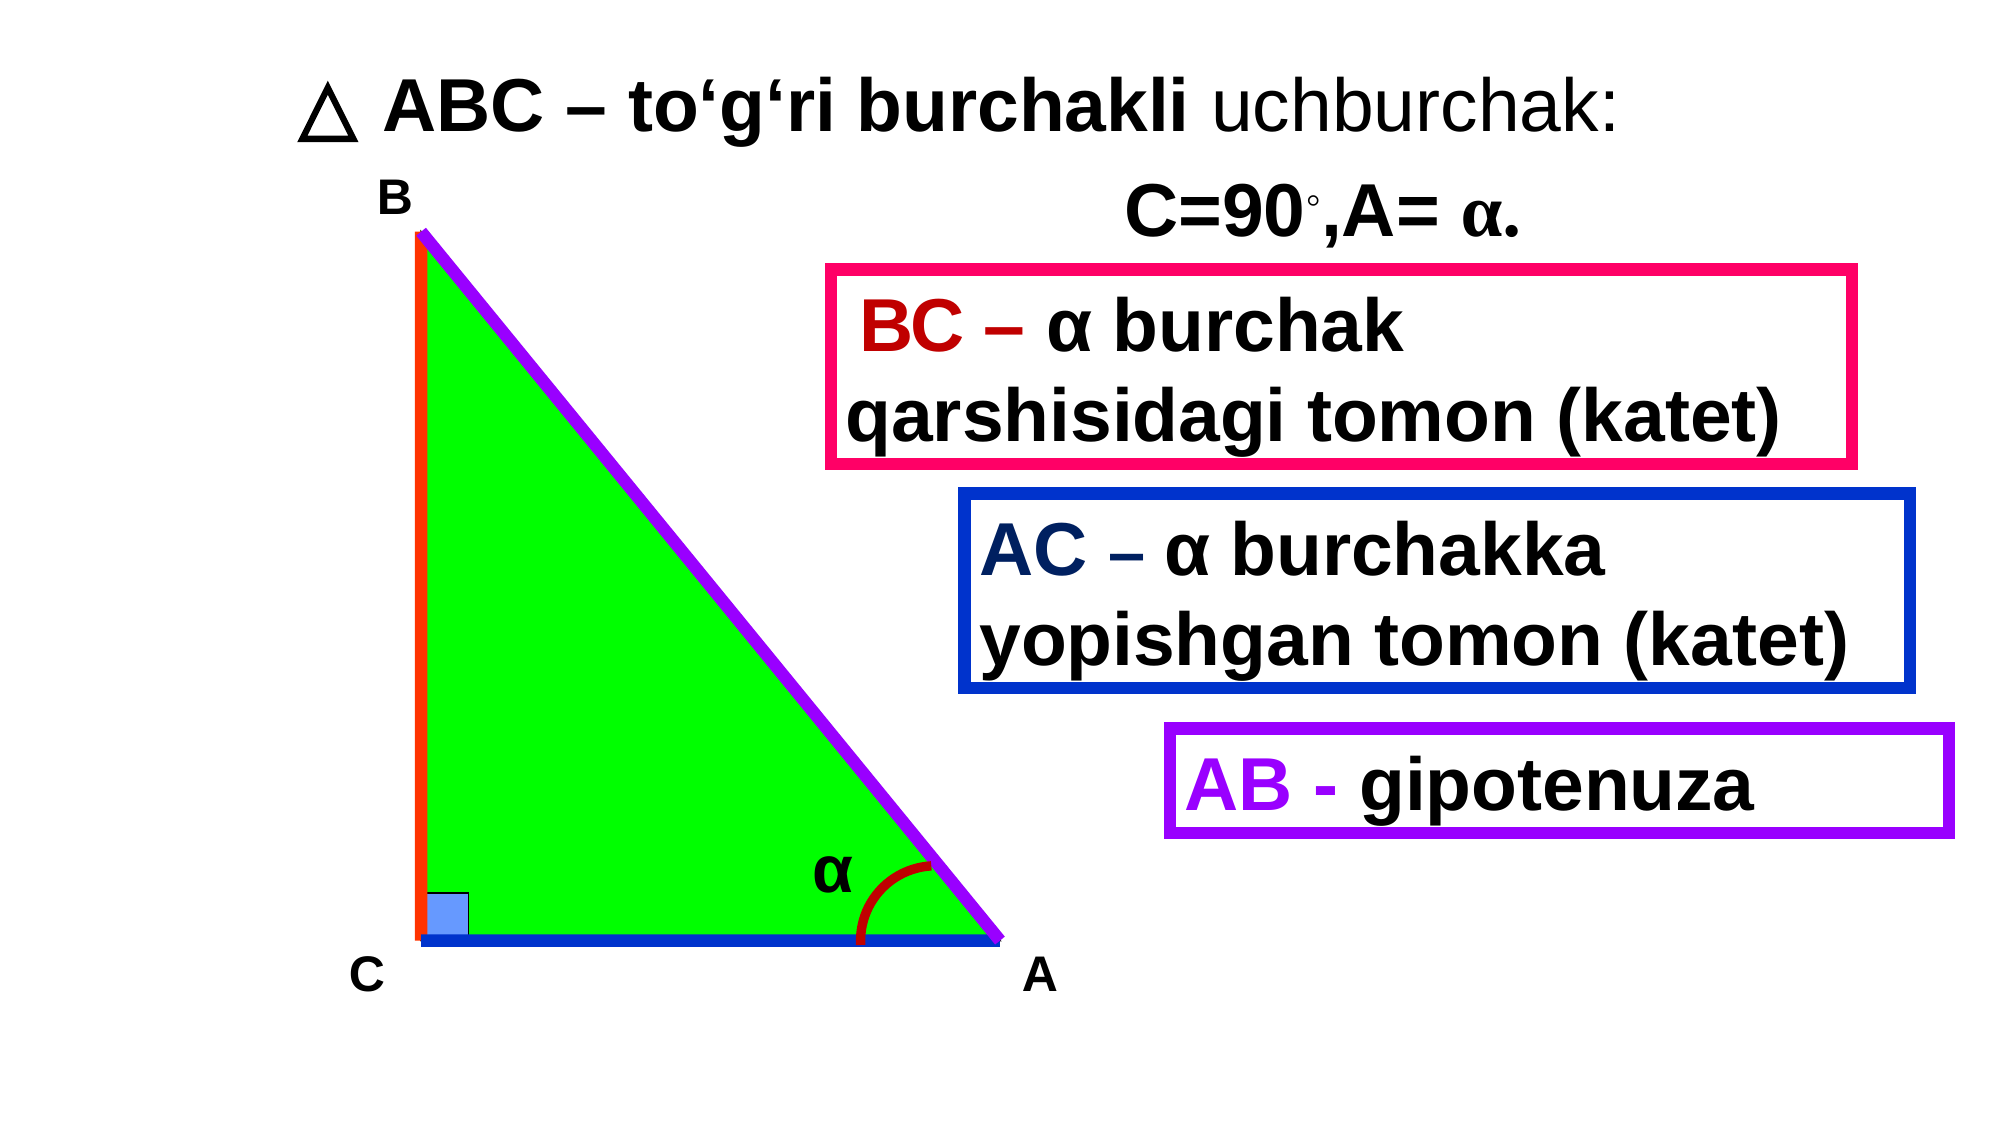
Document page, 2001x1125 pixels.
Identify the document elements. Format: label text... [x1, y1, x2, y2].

text_box [9, 49, 1920, 1077]
text_box [422, 893, 469, 940]
text_box АВ - gipotenuza [1169, 728, 1950, 834]
text_box [860, 865, 936, 946]
text_box α [797, 818, 904, 913]
text_box [422, 234, 900, 940]
text_box [904, 823, 1001, 941]
text_box А [1007, 933, 1114, 1009]
text_box В [362, 156, 469, 232]
text_box АC – α burchakka yopishgan tomon (katet) [964, 493, 1911, 689]
text_box ВС – α burchak qarshisidagi tomon (katet) [830, 269, 1852, 465]
text_box С [334, 933, 441, 1009]
